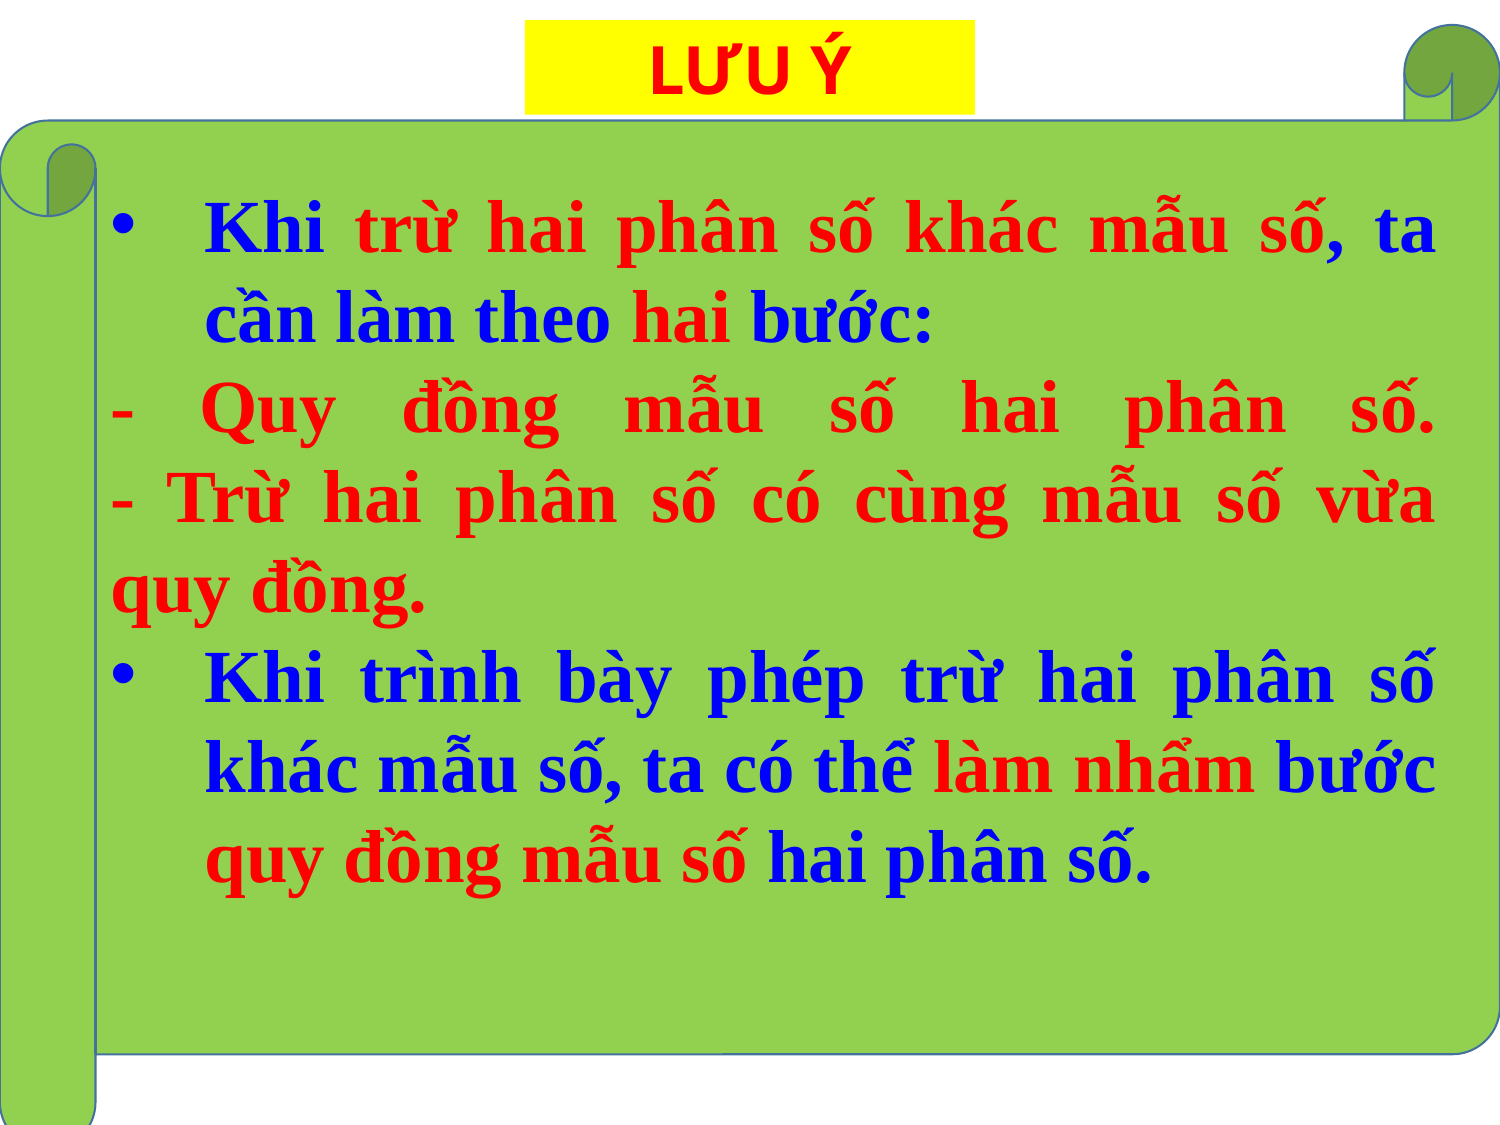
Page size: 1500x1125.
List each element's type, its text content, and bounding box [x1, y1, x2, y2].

text_box Khi trừ hai phân số khác mẫu số, ta cần làm theo hai bước: - Quy đồng mẫu số hai phân số. - Trừ hai phân số có cùng mẫu số vừa quy đồng. Khi trình bày phép trừ hai phân số khác mẫu số, ta có thể làm nhẩm bước quy đồng mẫu số hai phân số. [0, 23, 1500, 1125]
text_box LƯU Ý [524, 20, 975, 115]
